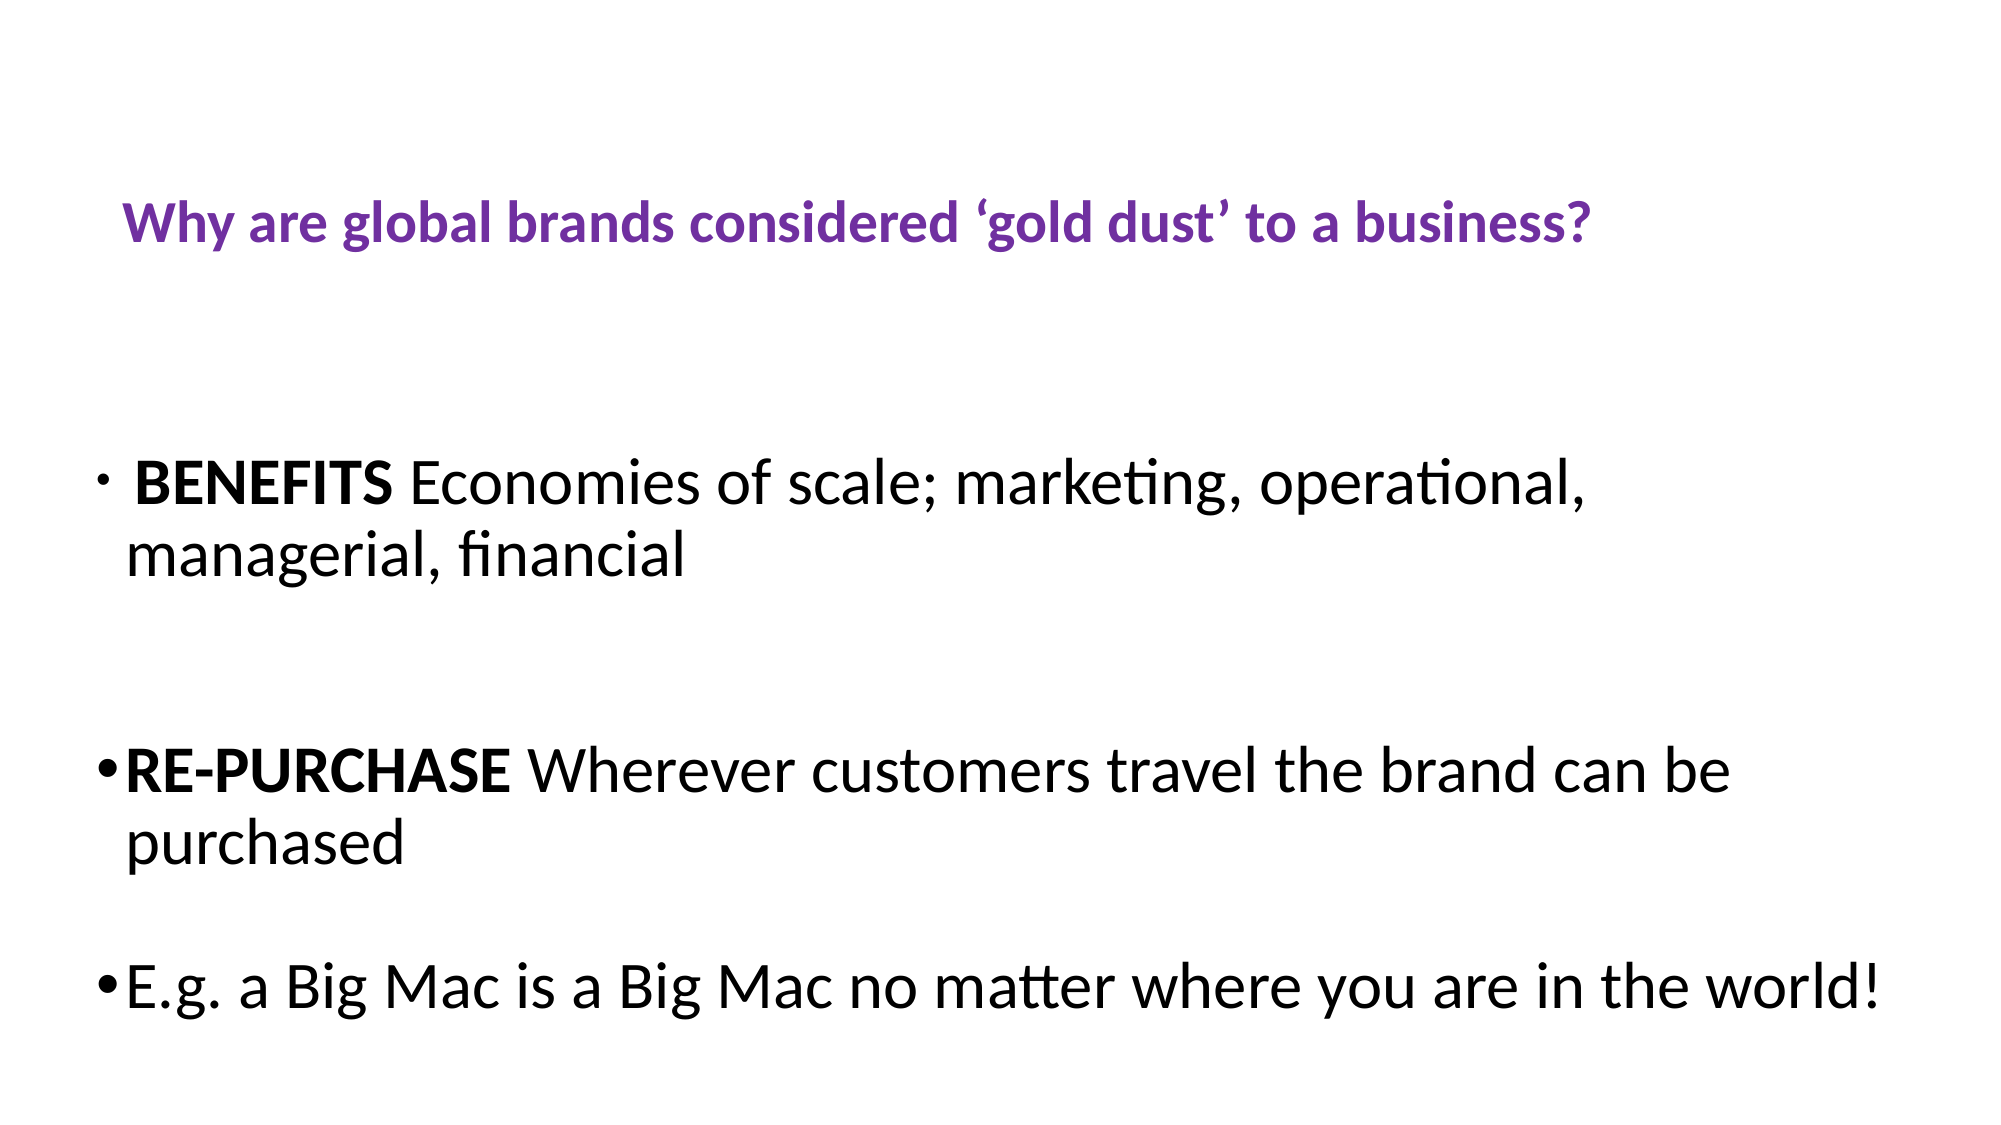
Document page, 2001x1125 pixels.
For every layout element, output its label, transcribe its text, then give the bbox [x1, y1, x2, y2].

title Why are global brands considered ‘gold dust’ to a business? [107, 182, 1832, 399]
list BENEFITS Economies of scale; marketing, operational, managerial, financial RE-PURCHASE Wherever customers travel the brand can be purchased E.g. a Big Mac is a Big Mac no matter where you are in the world! [81, 399, 1909, 1105]
